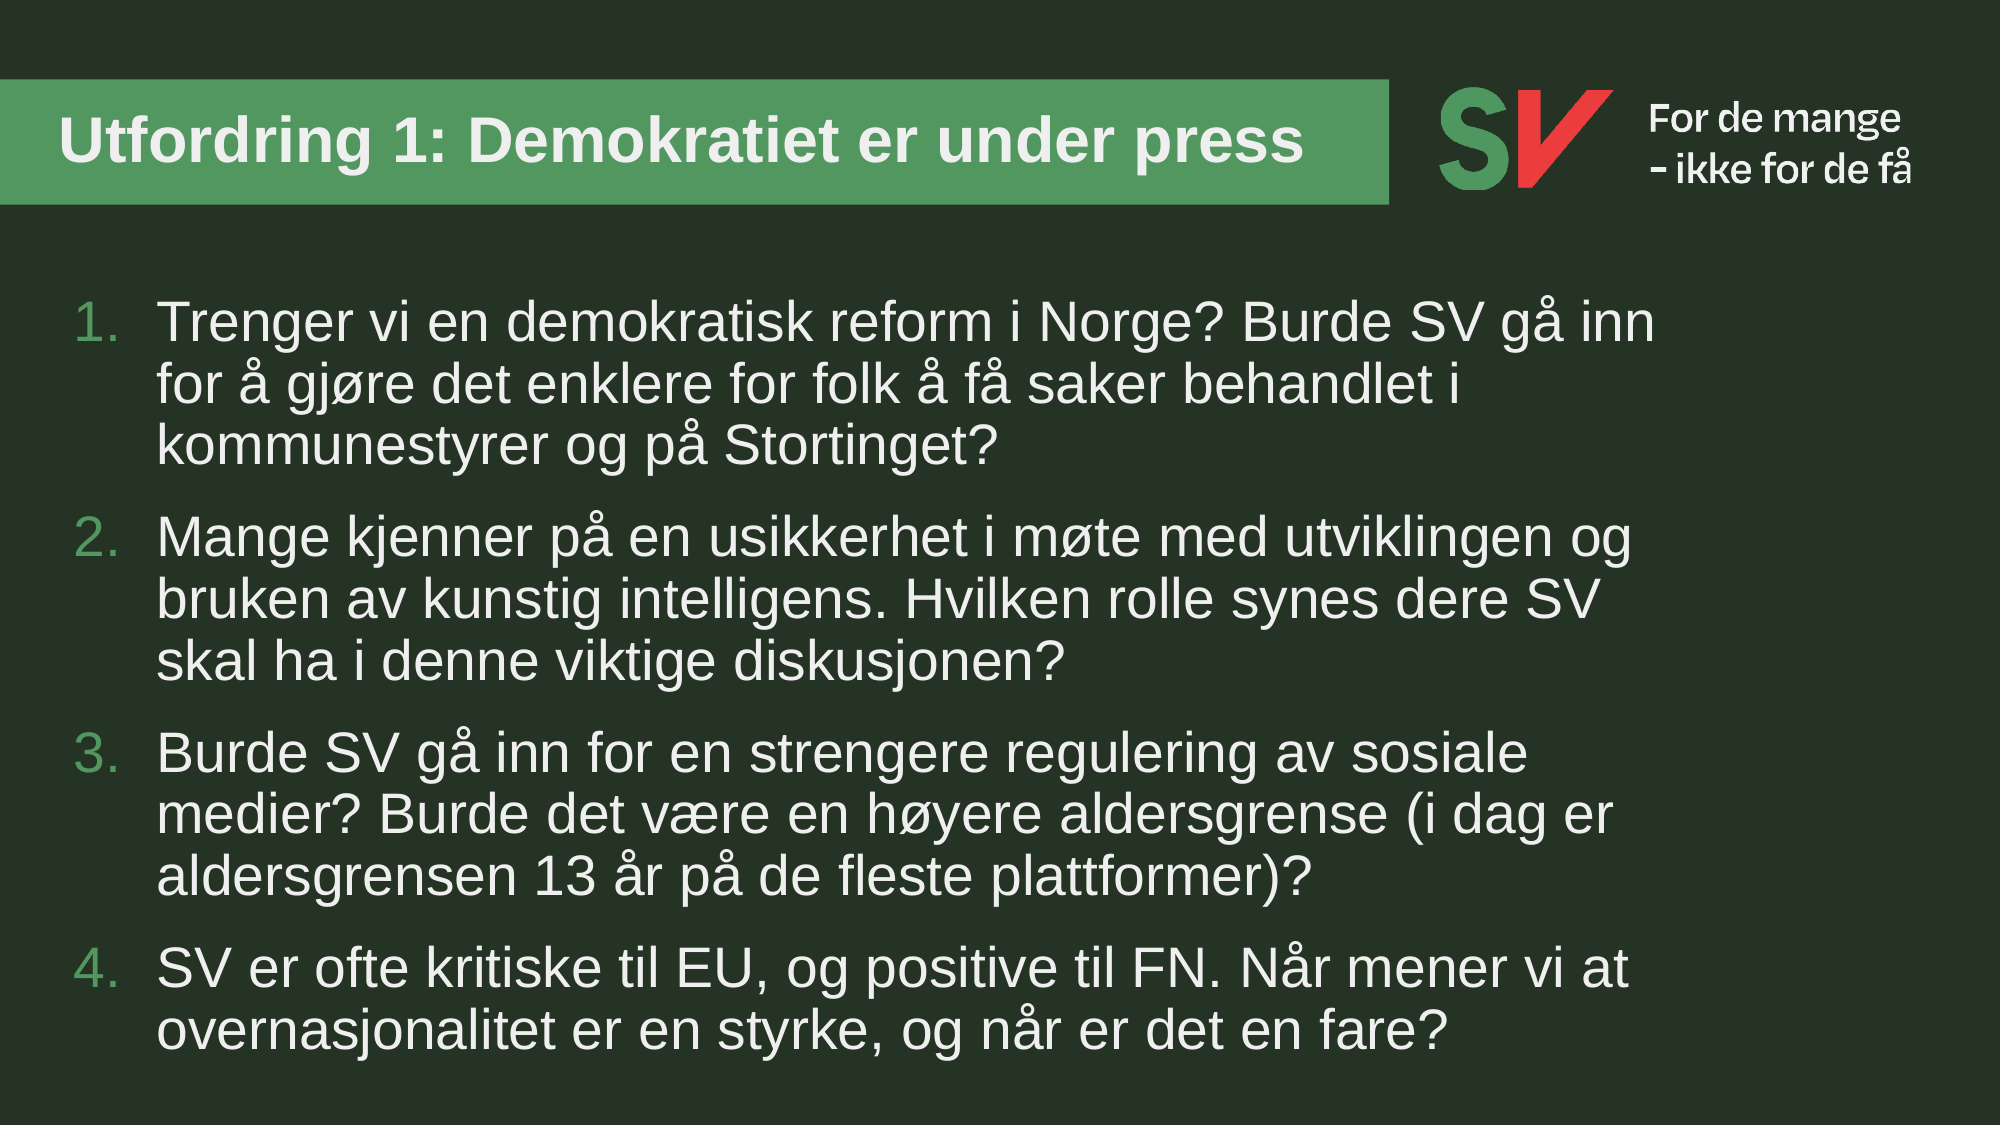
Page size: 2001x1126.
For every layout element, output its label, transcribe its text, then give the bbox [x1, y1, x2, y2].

list Trenger vi en demokratisk reform i Norge? Burde SV gå inn for å gjøre det enklere for folk å få saker behandlet i kommunestyrer og på Stortinget? Mange kjenner på en usikkerhet i møte med utviklingen og bruken av kunstig intelligens. Hvilken rolle synes dere SV skal ha i denne viktige diskusjonen? Burde SV gå inn for en strengere regulering av sosiale medier? Burde det være en høyere aldersgrense (i dag er aldersgrensen 13 år på de fleste plattformer)? SV er ofte kritiske til EU, og positive til FN. Når mener vi at overnasjonalitet er en styrke, og når er det en fare? [74, 292, 1658, 1069]
title Utfordring 1: Demokratiet er under press [0, 78, 1390, 206]
